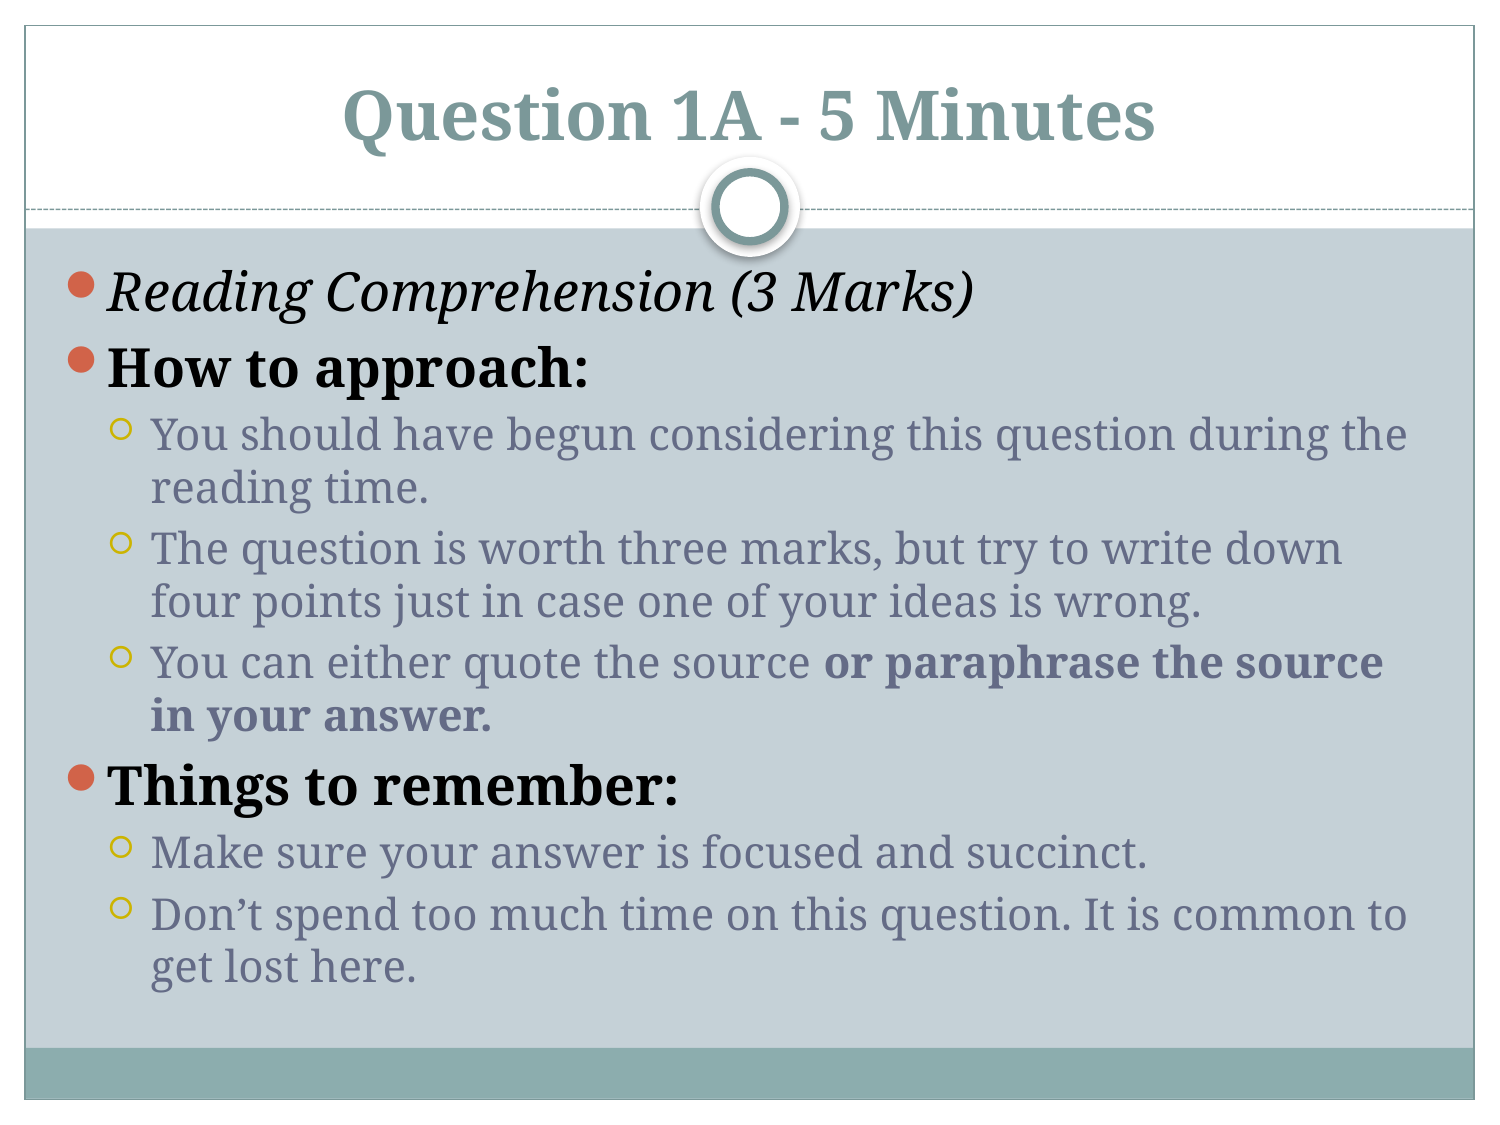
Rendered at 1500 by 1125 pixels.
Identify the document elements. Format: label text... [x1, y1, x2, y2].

title Question 1A - 5 Minutes [49, 37, 1450, 162]
list Reading Comprehension (3 Marks) How to approach: You should have begun considering this question during the reading time. The question is worth three marks, but try to write down four points just in case one of your ideas is wrong. You can either quote the source or paraphrase the source in your answer. Things to remember: Make sure your answer is focused and succinct. Don’t spend too much time on this question. It is common to get lost here. [49, 250, 1445, 1001]
